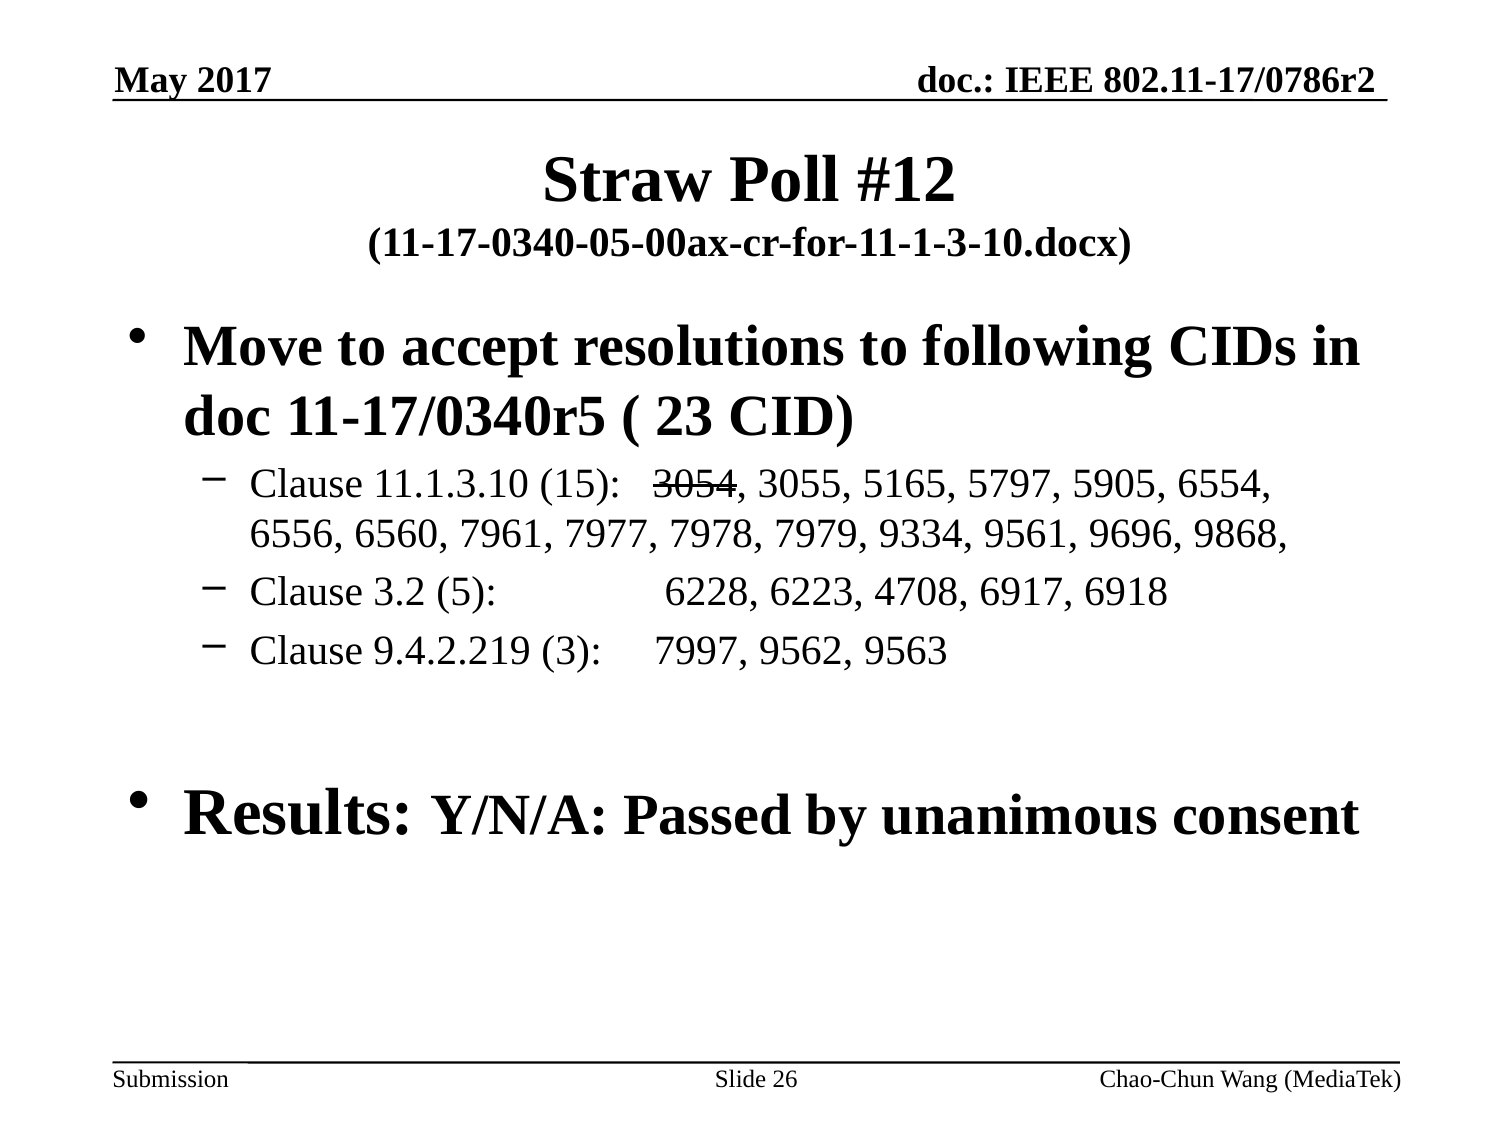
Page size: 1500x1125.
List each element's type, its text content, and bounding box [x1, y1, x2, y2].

slide_number Slide 26 [712, 1061, 800, 1093]
footer Chao-Chun Wang (MediaTek) [1094, 1061, 1402, 1093]
title Straw Poll #12 (11-17-0340-05-00ax-cr-for-11-1-3-10.docx) [112, 112, 1388, 288]
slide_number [114, 54, 274, 101]
list Move to accept resolutions to following CIDs in doc 11-17/0340r5 ( 23 CID) Clause 11.1.3.10 (15): 3054, 3055, 5165, 5797, 5905, 6554, 6556, 6560, 7961, 7977, 7978, 7979, 9334, 9561, 9696, 9868, Clause 3.2 (5): 6228, 6223, 4708, 6917, 6918 Clause 9.4.2.219 (3): 7997, 9562, 9563 Results: Y/N/A: Passed by unanimous consent [112, 299, 1388, 1038]
